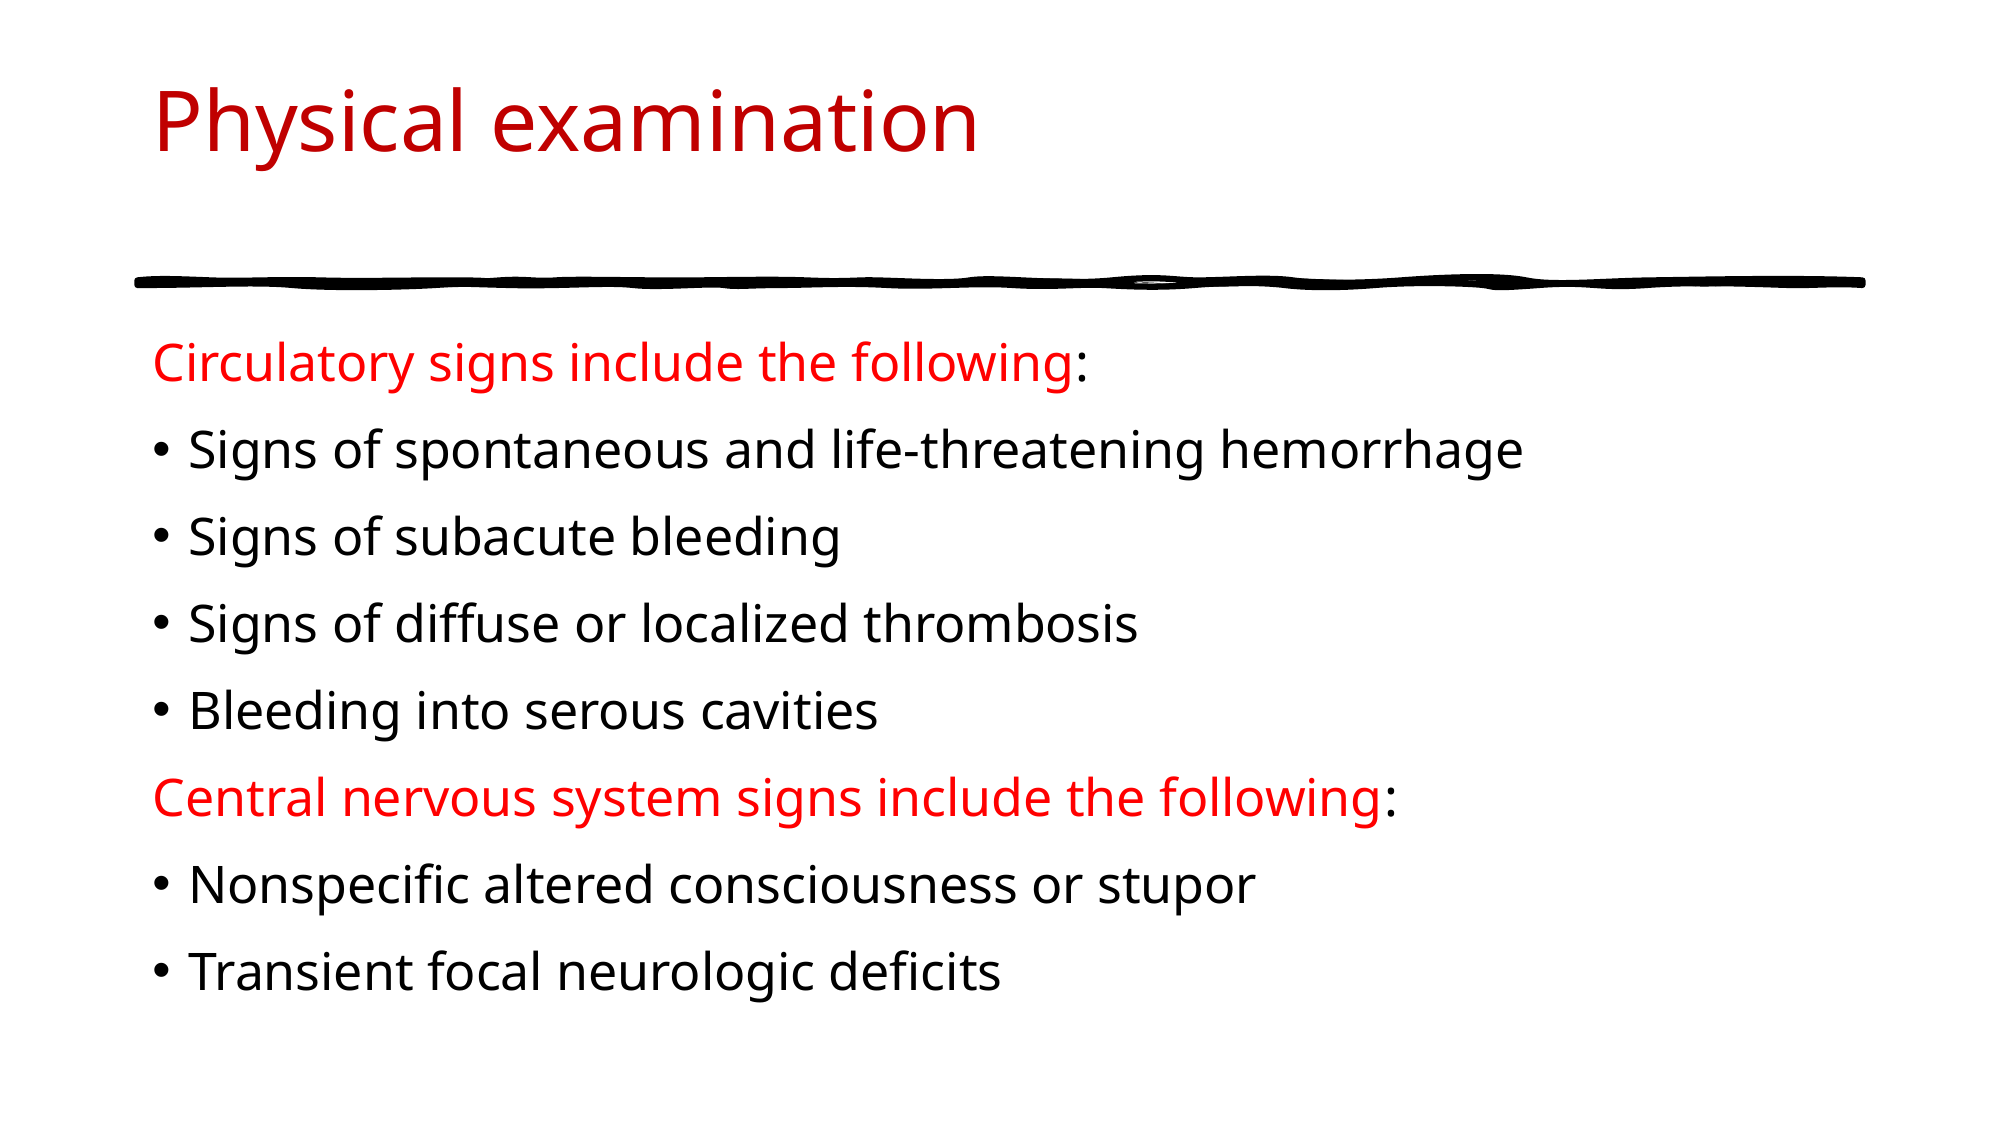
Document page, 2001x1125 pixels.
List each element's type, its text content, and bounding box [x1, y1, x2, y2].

title Physical examination [137, 59, 1863, 278]
list Circulatory signs include the following: Signs of spontaneous and life-threatening hemorrhage Signs of subacute bleeding Signs of diffuse or localized thrombosis Bleeding into serous cavities Central nervous system signs include the following: Nonspecific altered consciousness or stupor Transient focal neurologic deficits [137, 316, 1863, 1014]
